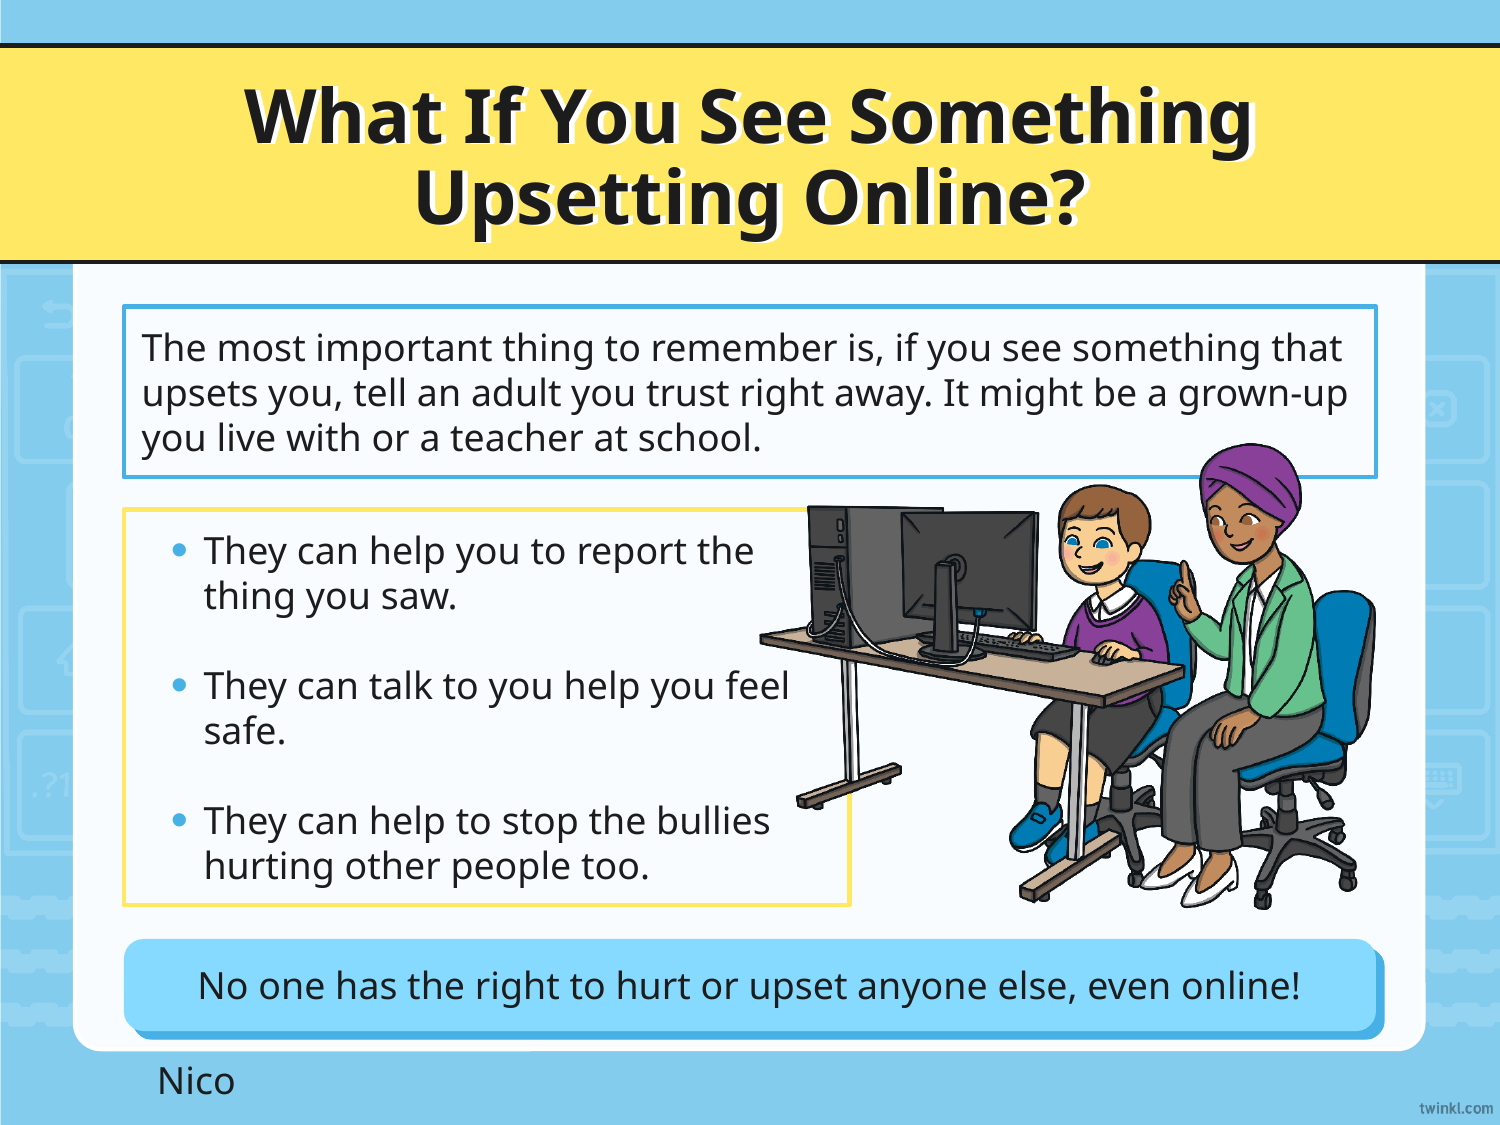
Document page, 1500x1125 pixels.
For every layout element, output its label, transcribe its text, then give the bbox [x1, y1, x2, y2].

picture [759, 443, 1377, 910]
text_box [0, 45, 1500, 263]
text_box The most important thing to remember is, if you see something that upsets you, tell an adult you trust right away. It might be a grown-up you live with or a teacher at school. [123, 306, 1376, 478]
text_box What If You See Something Upsetting Online? [123, 92, 1376, 228]
picture [0, 263, 1500, 1125]
text_box They can help you to report the thing you saw. They can talk to you help you feel safe. They can help to stop the bullies hurting other people too. [123, 509, 759, 906]
picture [0, 0, 1500, 45]
text_box No one has the right to hurt or upset anyone else, even online! [122, 937, 1378, 1033]
text_box Nico [142, 1049, 251, 1110]
